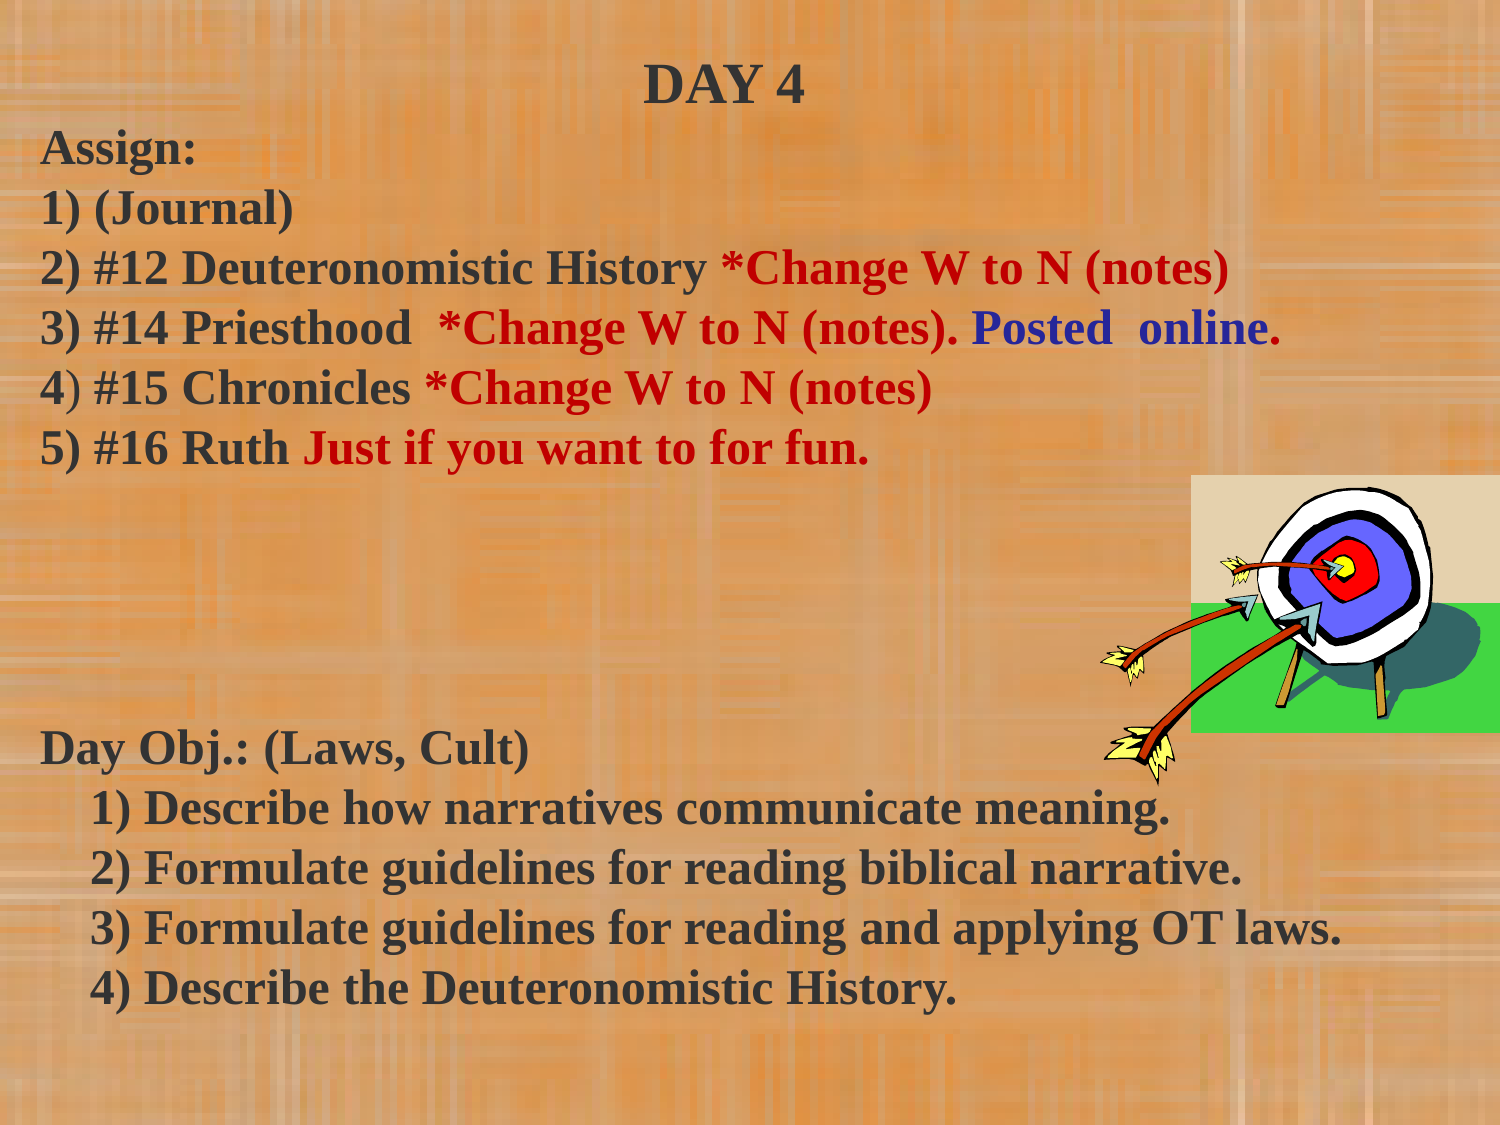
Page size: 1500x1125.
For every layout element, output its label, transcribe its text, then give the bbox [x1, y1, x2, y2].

text_box DAY 4 Assign: 1) (Journal) 2) #12 Deuteronomistic History *Change W to N (notes) 3) #14 Priesthood *Change W to N (notes). Posted online. 4) #15 Chronicles *Change W to N (notes) 5) #16 Ruth Just if you want to for fun. Day Obj.: (Laws, Cult) 1) Describe how narratives communicate meaning. 2) Formulate guidelines for reading biblical narrative. 3) Formulate guidelines for reading and applying OT laws. 4) Describe the Deuteronomistic History. [24, 37, 1425, 1023]
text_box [1099, 474, 1500, 799]
picture [0, 0, 1500, 1125]
